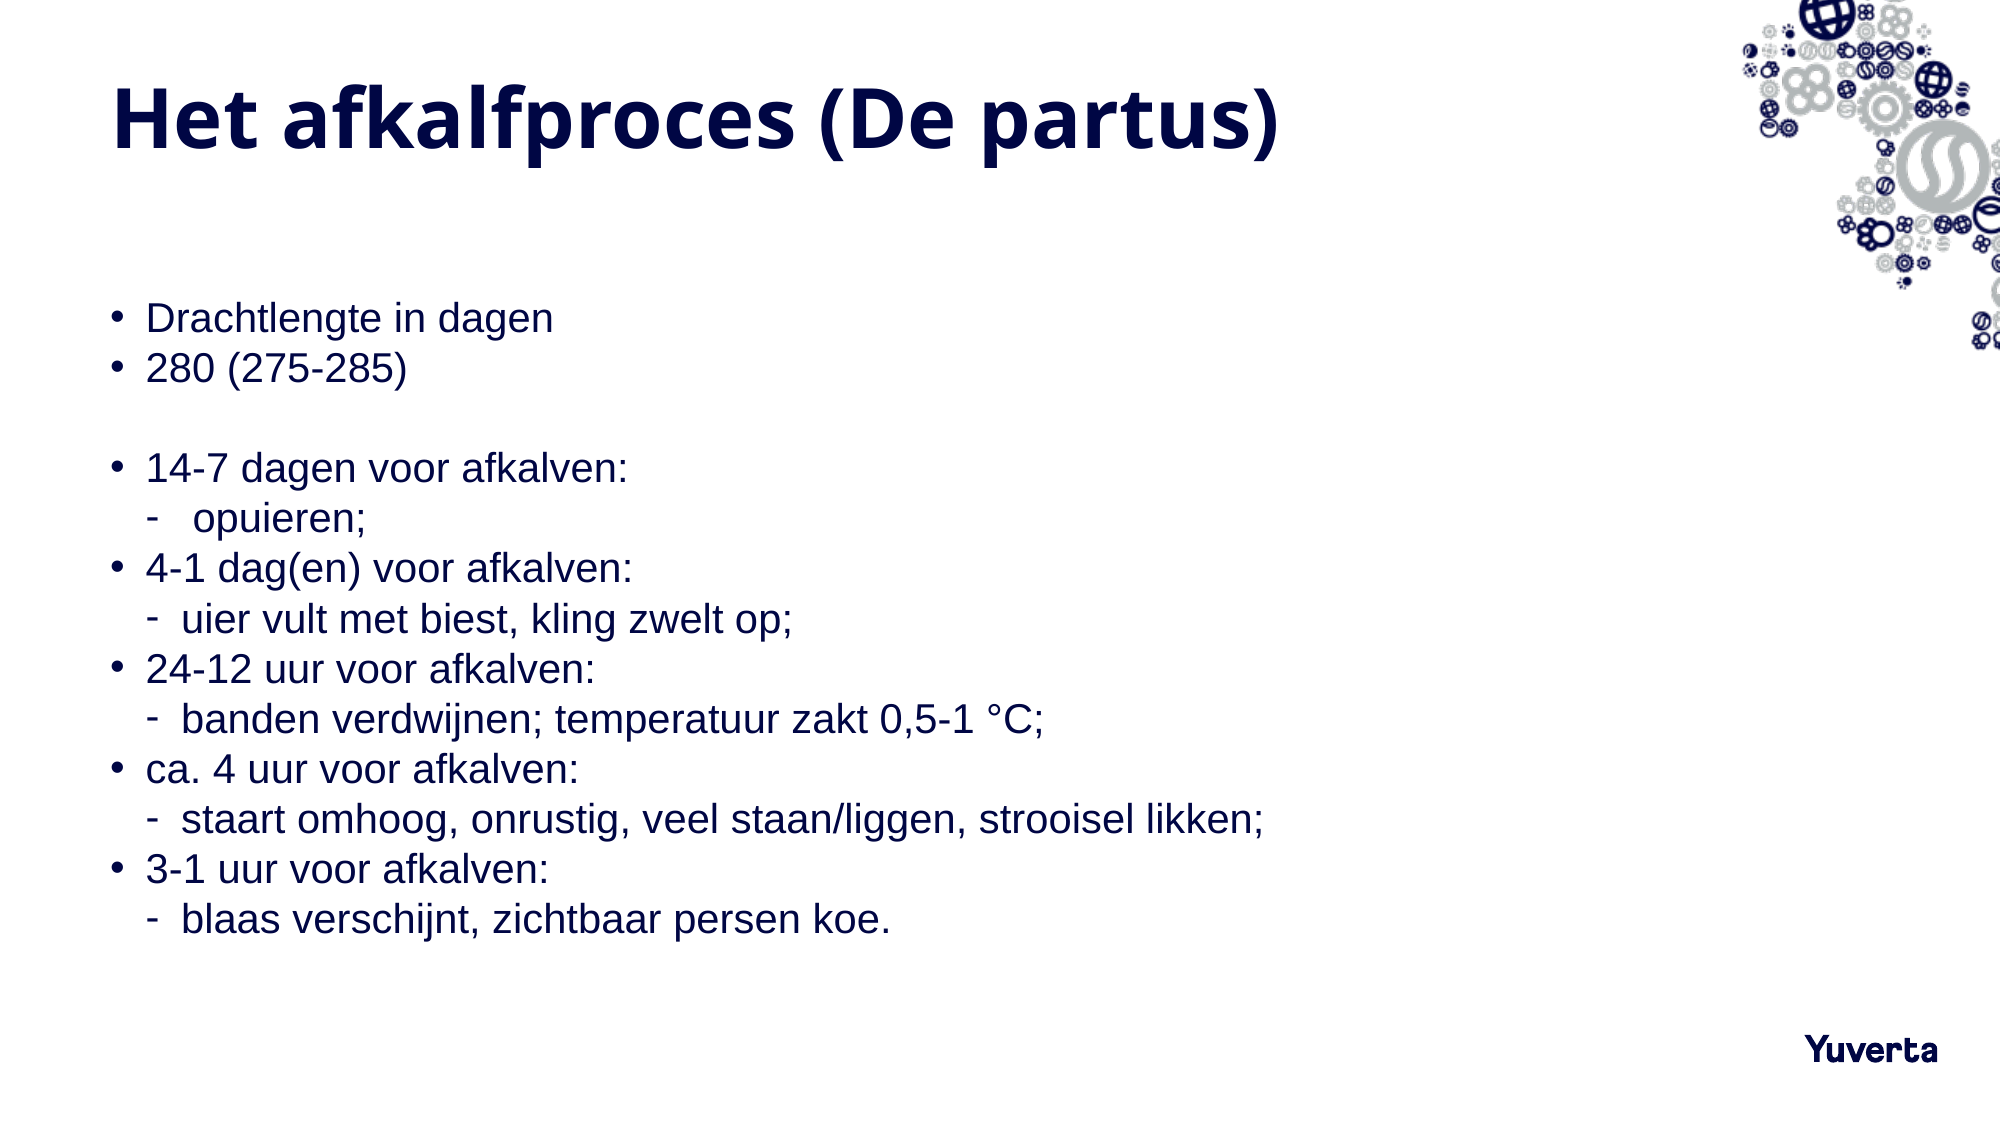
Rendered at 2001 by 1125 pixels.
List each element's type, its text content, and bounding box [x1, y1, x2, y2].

picture [0, 0, 2000, 1125]
title Het afkalfproces (De partus) [110, 70, 1672, 243]
list Drachtlengte in dagen 280 (275-285) 14-7 dagen voor afkalven: opuieren; 4-1 dag(en) voor afkalven: uier vult met biest, kling zwelt op; 24-12 uur voor afkalven: banden verdwijnen; temperatuur zakt 0,5-1 °C; ca. 4 uur voor afkalven: staart omhoog, onrustig, veel staan/liggen, strooisel likken; 3-1 uur voor afkalven: blaas verschijnt, zichtbaar persen koe. [110, 290, 1825, 1088]
